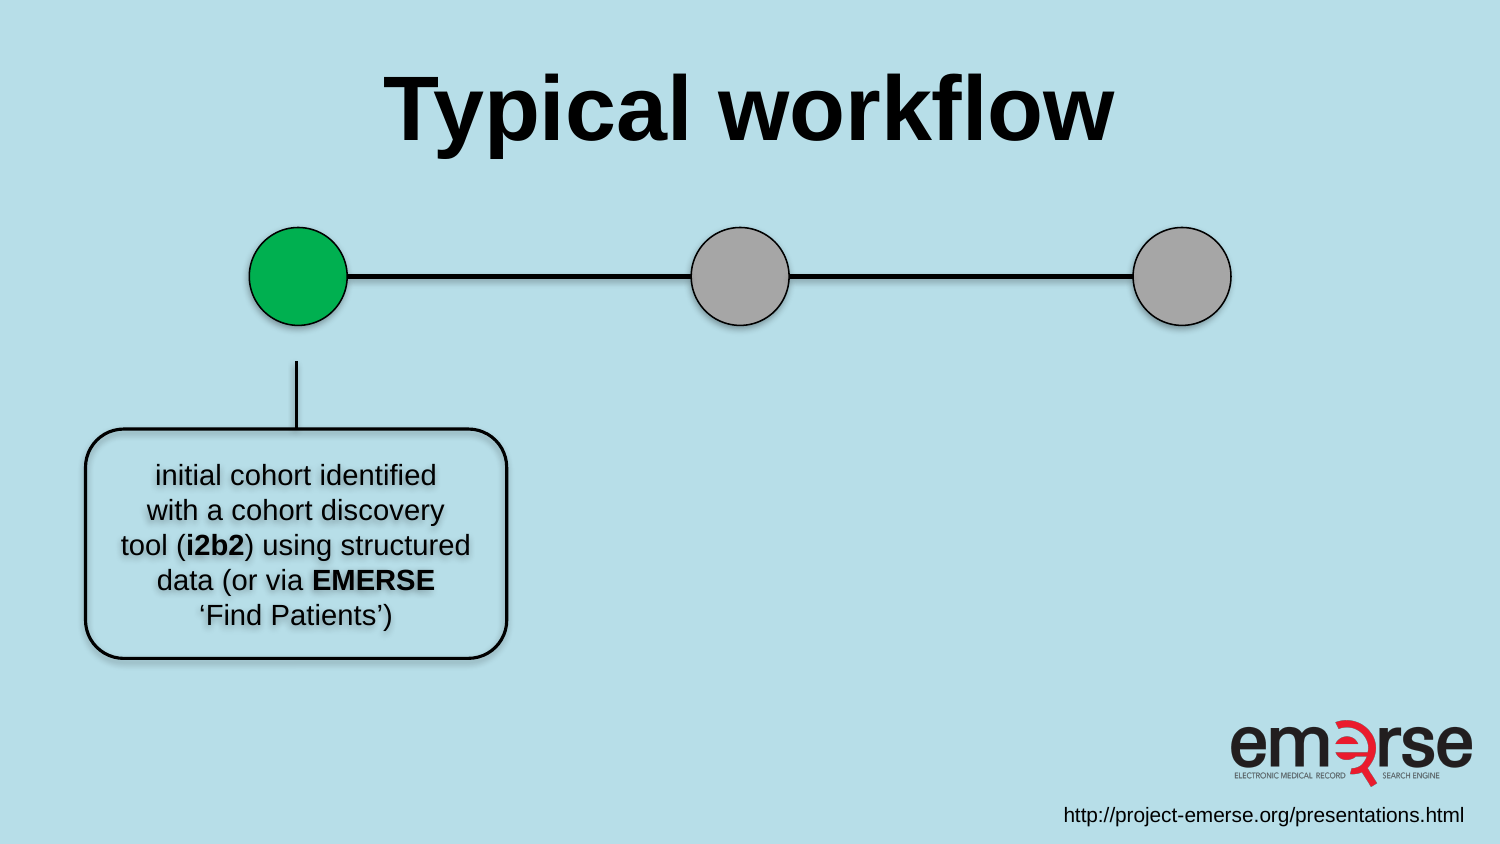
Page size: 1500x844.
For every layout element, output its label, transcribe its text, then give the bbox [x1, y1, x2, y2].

text_box [1132, 226, 1232, 327]
text_box [248, 226, 348, 327]
picture [1230, 720, 1473, 787]
title Typical workflow [75, 33, 1425, 175]
text_box [690, 226, 790, 327]
text_box http://project-emerse.org/presentations.html [1048, 794, 1497, 835]
text_box initial cohort identified with a cohort discovery tool (i2b2) using structured data (or via EMERSE ‘Find Patients’) [84, 428, 508, 660]
